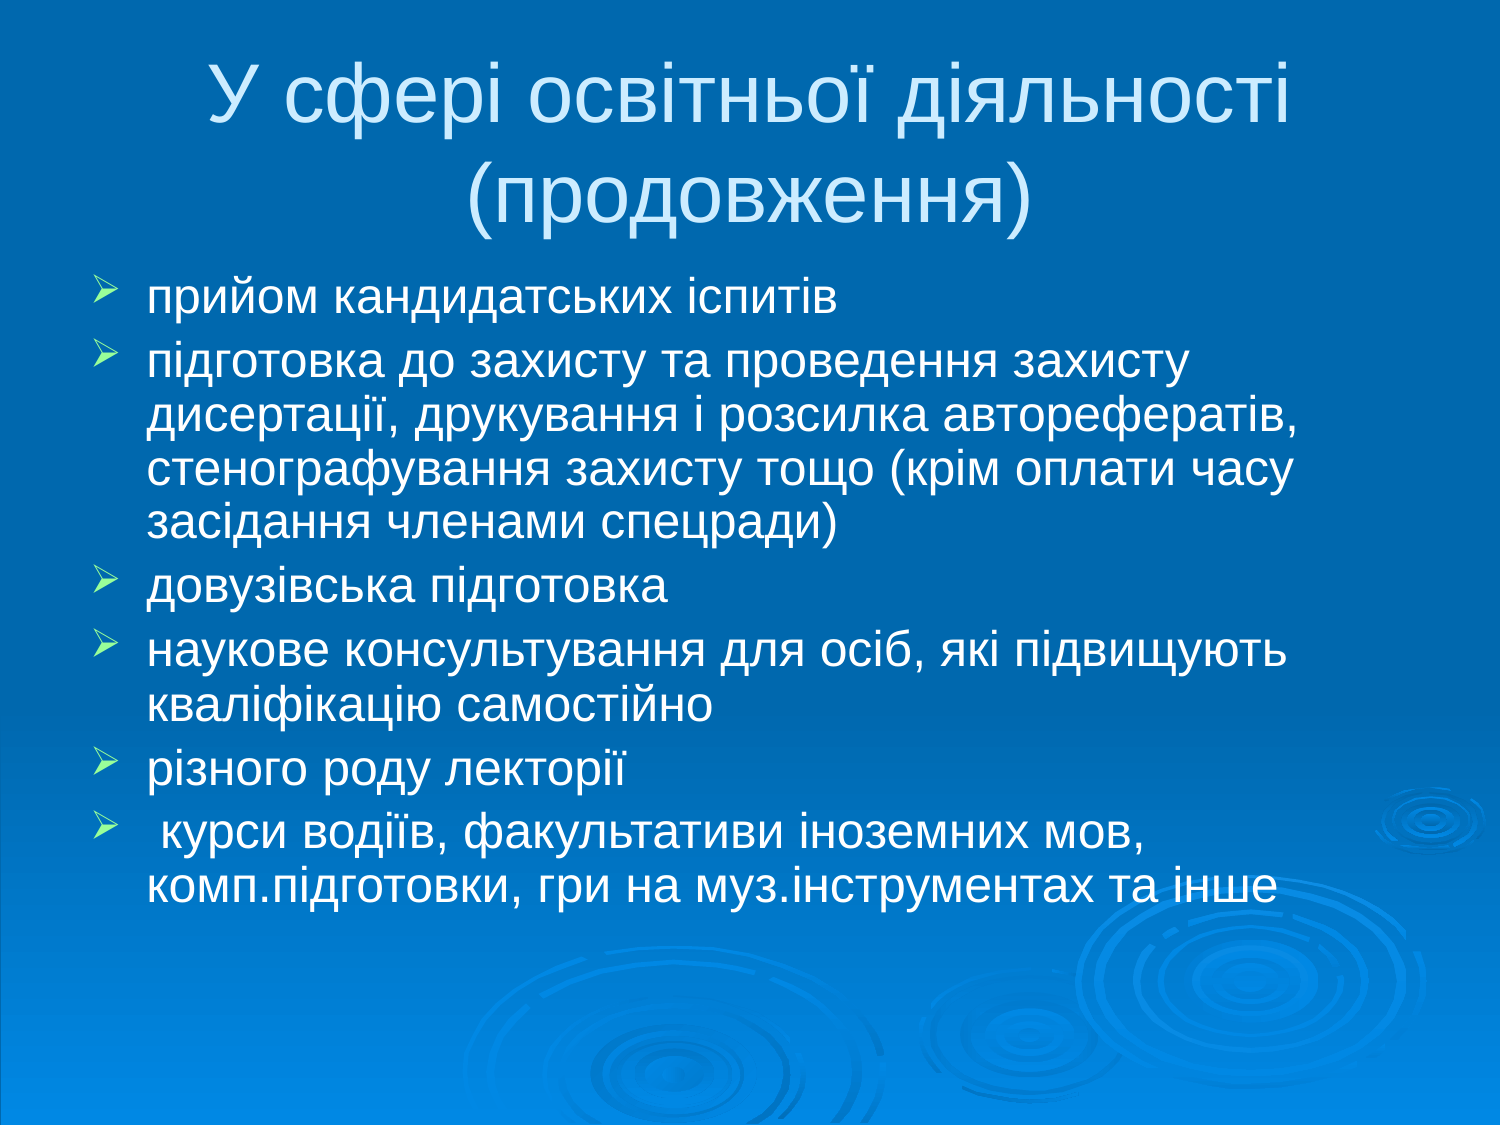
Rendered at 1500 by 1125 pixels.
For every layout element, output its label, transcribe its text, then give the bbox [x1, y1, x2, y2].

title У сфері освітньої діяльності (продовження) [74, 45, 1426, 233]
list прийом кандидатських іспитів підготовка до захисту та проведення захисту дисертації, друкування і розсилка авторефератів, стенографування захисту тощо (крім оплати часу засідання членами спецради) довузівська підготовка наукове консультування для осіб, які підвищують кваліфікацію самостійно різного роду лекторії курси водіїв, факультативи іноземних мов, комп.підготовки, гри на муз.інструментах та інше [74, 262, 1426, 1006]
